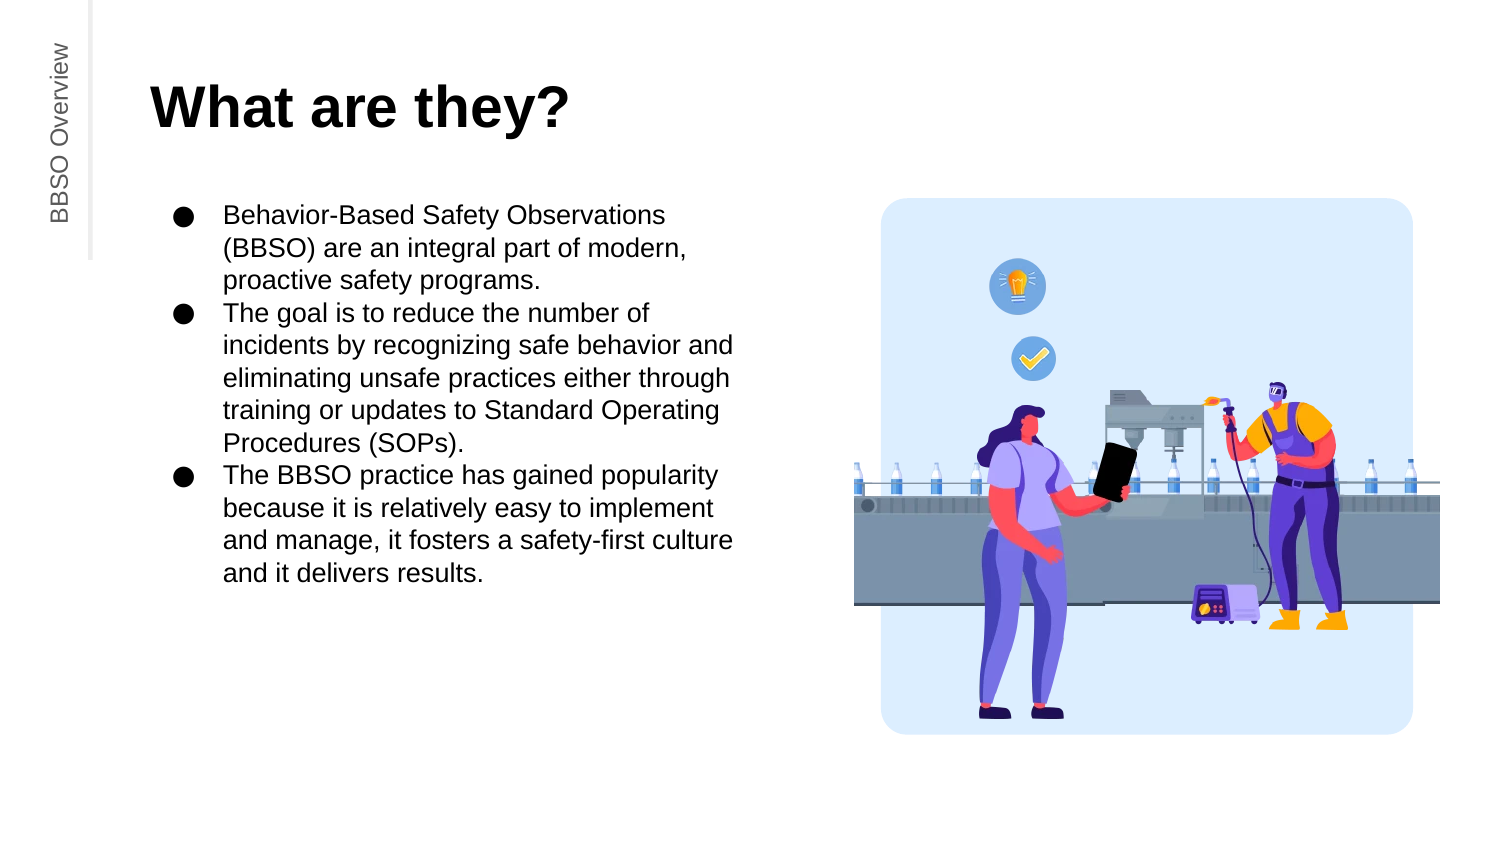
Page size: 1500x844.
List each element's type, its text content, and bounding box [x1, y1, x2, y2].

list Behavior-Based Safety Observations (BBSO) are an integral part of modern, proactive safety programs. The goal is to reduce the number of incidents by recognizing safe behavior and eliminating unsafe practices either through training or updates to Standard Operating Procedures (SOPs). The BBSO practice has gained popularity because it is relatively easy to implement and manage, it fosters a safety-first culture and it delivers results. [132, 182, 772, 731]
picture [854, 191, 1440, 777]
subtitle BBSO Overview [0, 28, 333, 414]
title What are they? [333, 53, 1449, 148]
